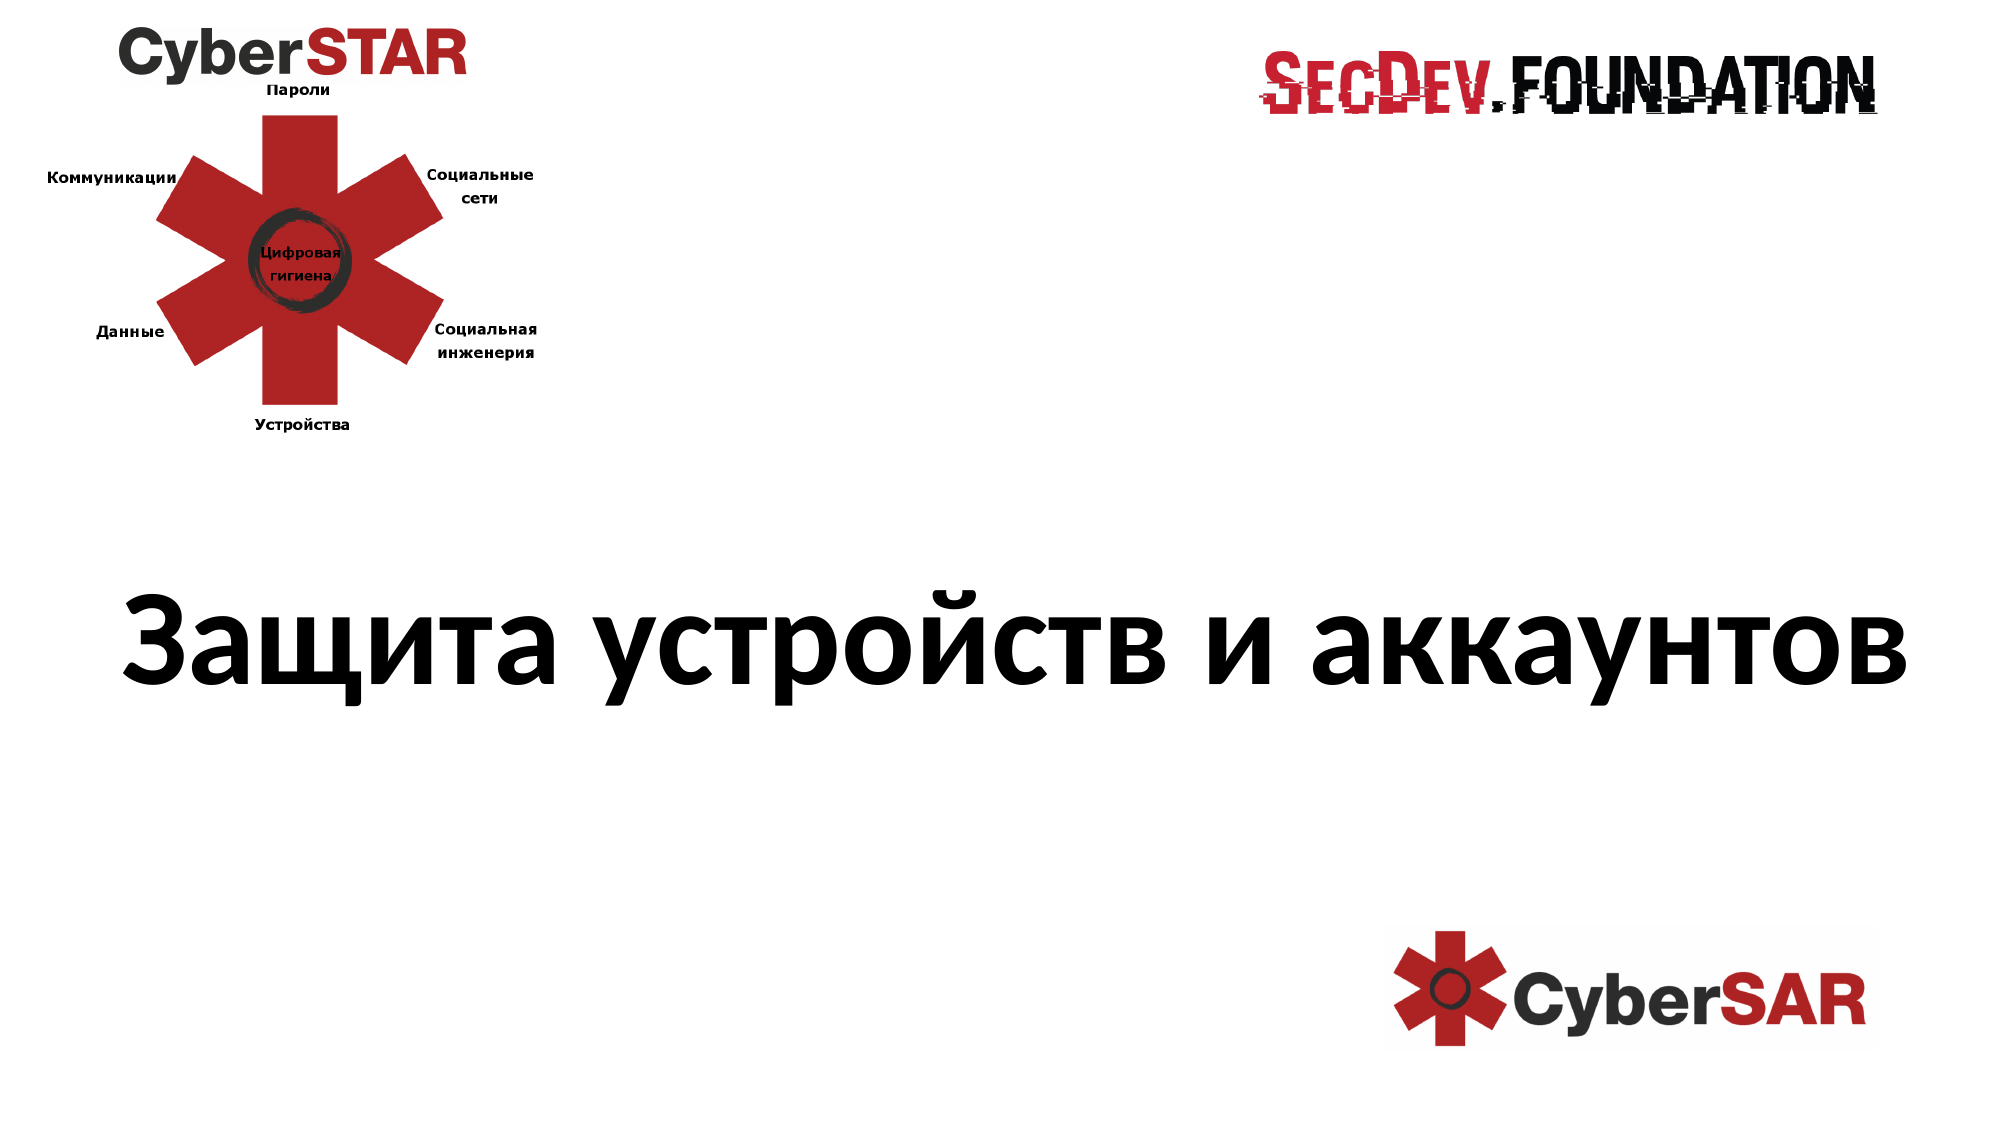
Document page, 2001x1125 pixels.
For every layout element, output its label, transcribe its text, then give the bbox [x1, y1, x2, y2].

picture [1384, 925, 1878, 1052]
picture [1259, 37, 1878, 132]
text_box Защита устройств и аккаунтов [106, 539, 1928, 720]
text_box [48, 27, 537, 434]
